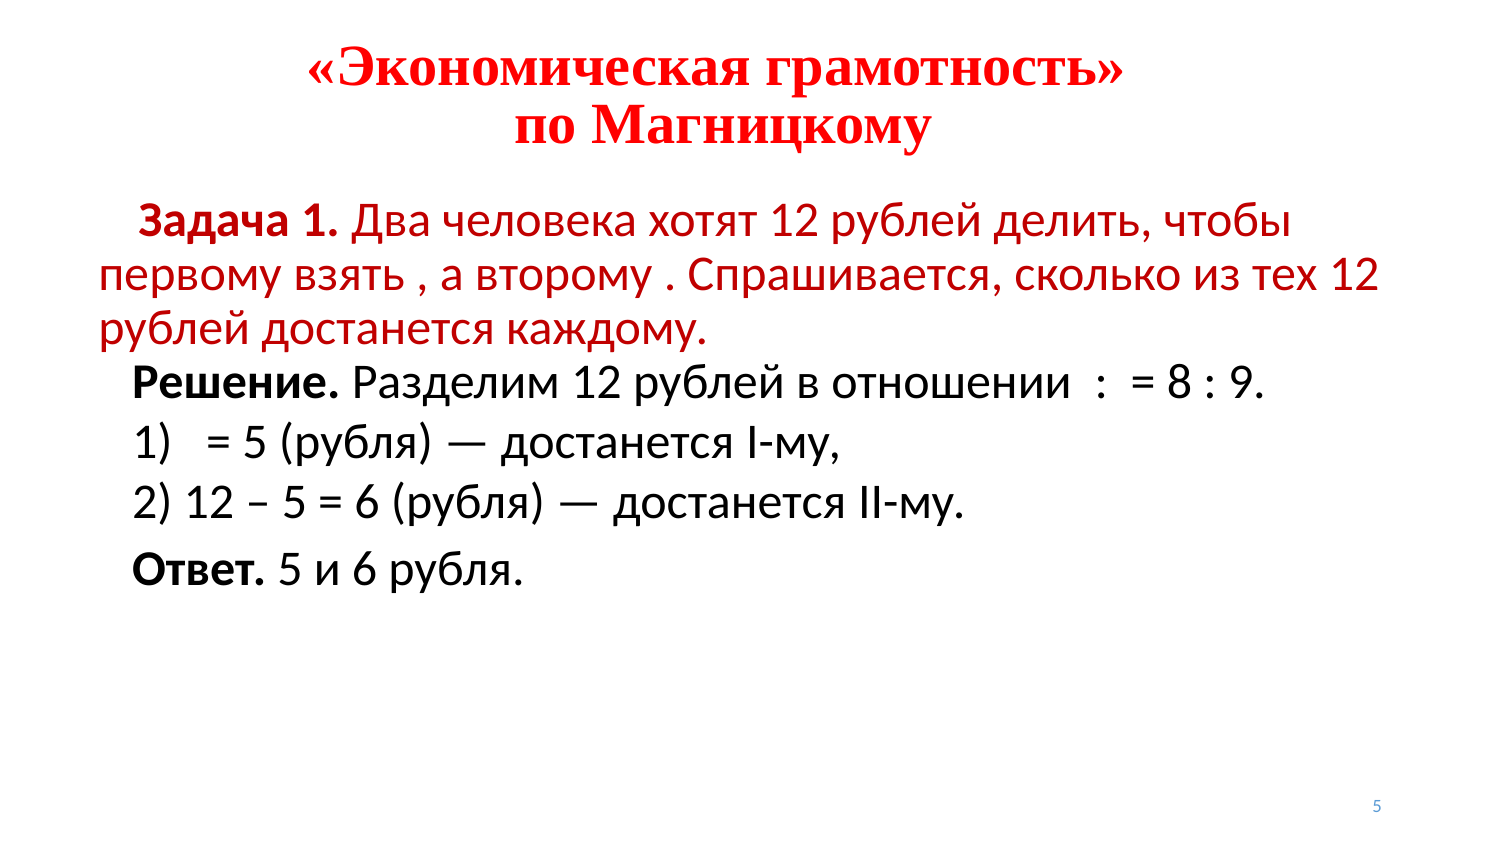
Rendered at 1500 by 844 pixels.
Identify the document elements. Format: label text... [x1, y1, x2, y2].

title «Экономическая грамотность» по Магницкому [83, 32, 1365, 162]
slide_number 5 [1059, 782, 1397, 827]
